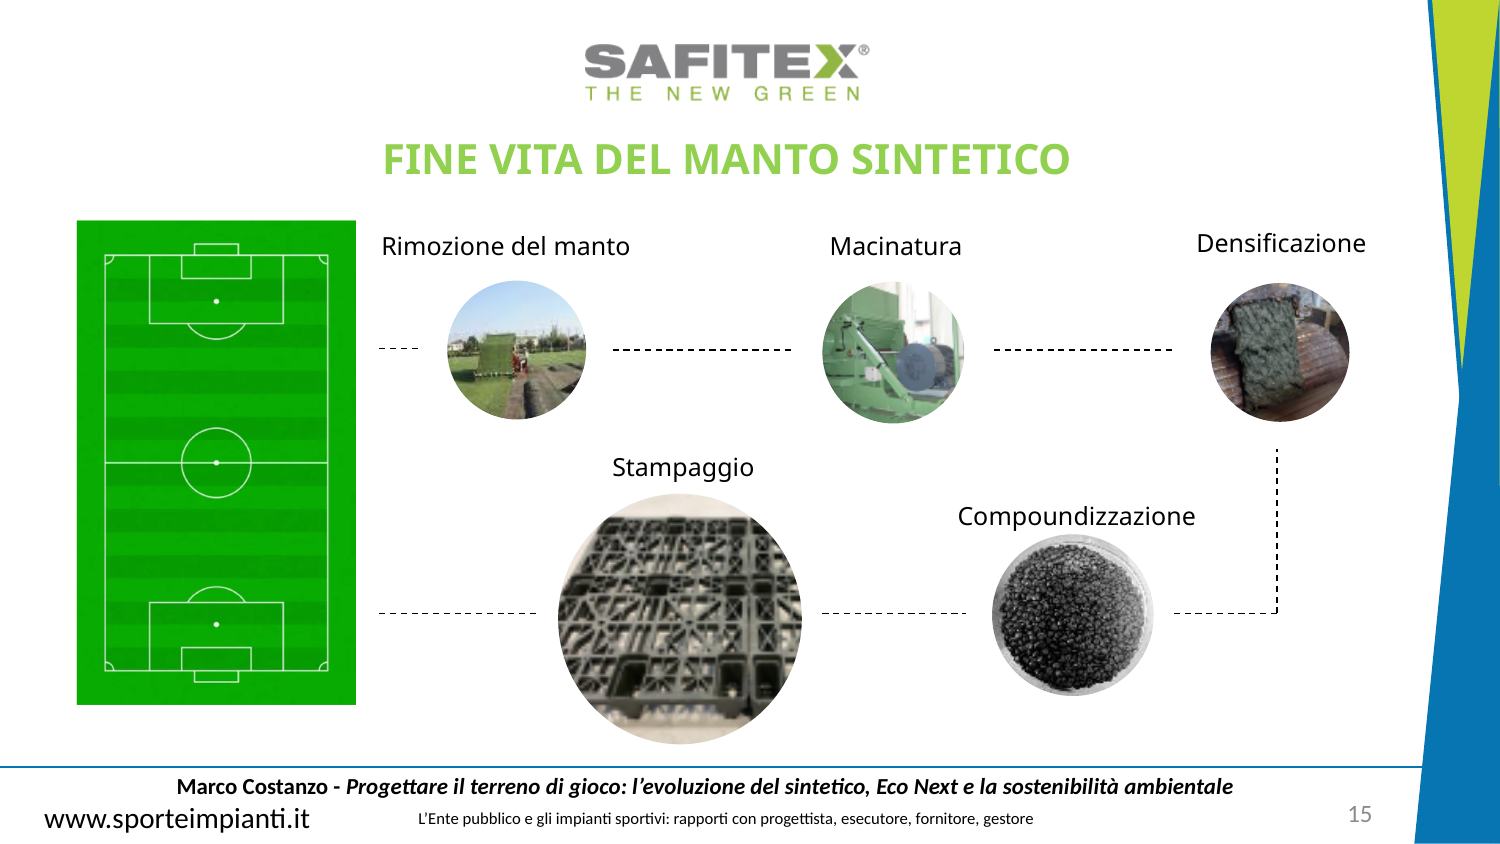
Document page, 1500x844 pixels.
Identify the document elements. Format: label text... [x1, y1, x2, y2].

picture [1210, 282, 1350, 423]
text_box Stampaggio [548, 443, 819, 489]
text_box Macinatura [761, 223, 1032, 268]
text_box FINE VITA DEL MANTO SINTETICO [52, 104, 1403, 211]
text_box Densificazione [1146, 220, 1417, 265]
text_box Rimozione del manto [360, 223, 646, 268]
picture [822, 281, 965, 424]
picture [991, 534, 1155, 697]
picture [0, 221, 587, 704]
picture [557, 493, 802, 745]
slide_number 15 [1281, 803, 1388, 836]
picture [585, 44, 870, 101]
text_box Compoundizzazione [941, 492, 1212, 538]
text_box Marco Costanzo - Progettare il terreno di gioco: l’evoluzione del sintetico, Eco Next e la sostenibilità ambientale [0, 768, 1412, 803]
